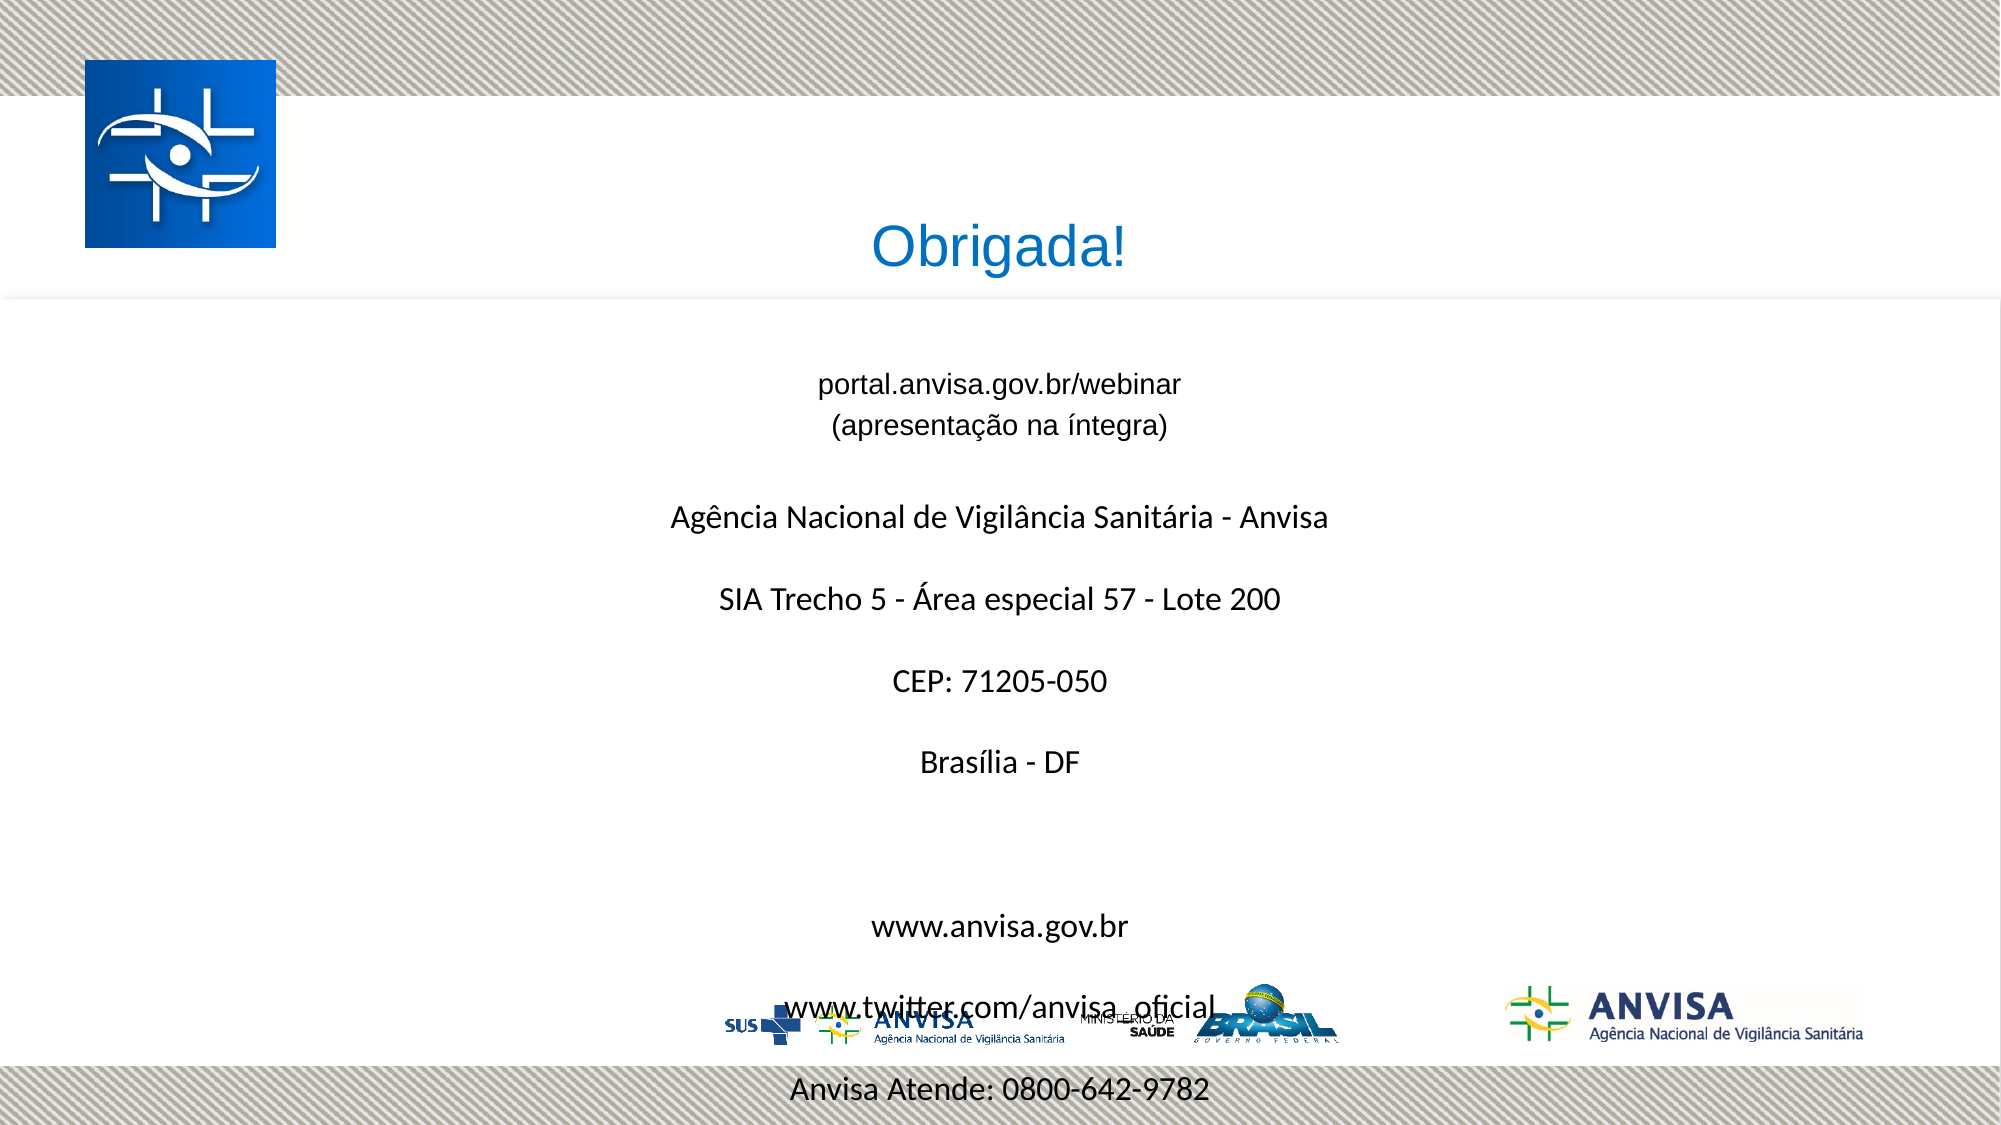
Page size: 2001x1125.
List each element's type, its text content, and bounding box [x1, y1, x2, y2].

text_box Obrigada! portal.anvisa.gov.br/webinar (apresentação na íntegra) Agência Nacional de Vigilância Sanitária - Anvisa SIA Trecho 5 - Área especial 57 - Lote 200 CEP: 71205-050 Brasília - DF www.anvisa.gov.br www.twitter.com/anvisa_oficial Anvisa Atende: 0800-642-9782 ouvidoria@anvisa.gov.br [500, 200, 1500, 1125]
picture [0, 0, 2000, 248]
picture [0, 1066, 500, 1125]
picture [725, 984, 1339, 1045]
picture [1500, 1066, 2000, 1125]
picture [1505, 986, 1863, 1042]
